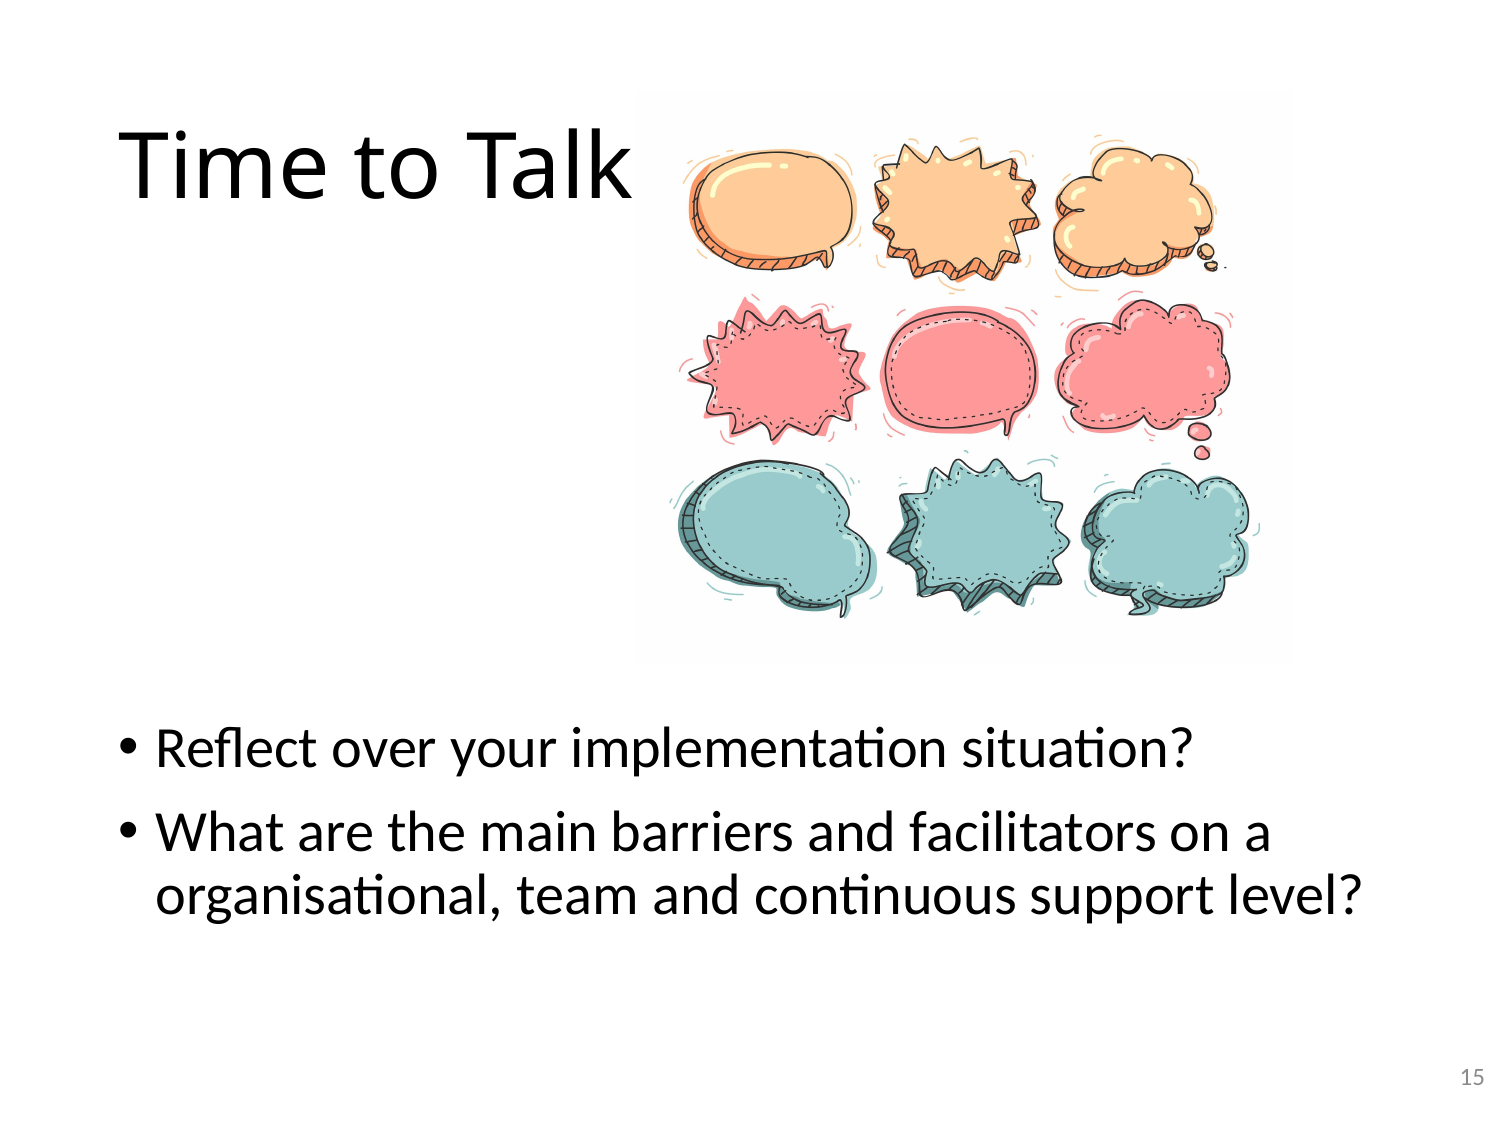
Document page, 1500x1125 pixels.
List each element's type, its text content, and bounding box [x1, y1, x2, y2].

list Reflect over your implementation situation? What are the main barriers and facilitators on a organisational, team and continuous support level? [103, 710, 1397, 1014]
picture [636, 90, 1293, 663]
slide_number 15 [1435, 1045, 1500, 1106]
title Time to Talk [103, 59, 1397, 278]
